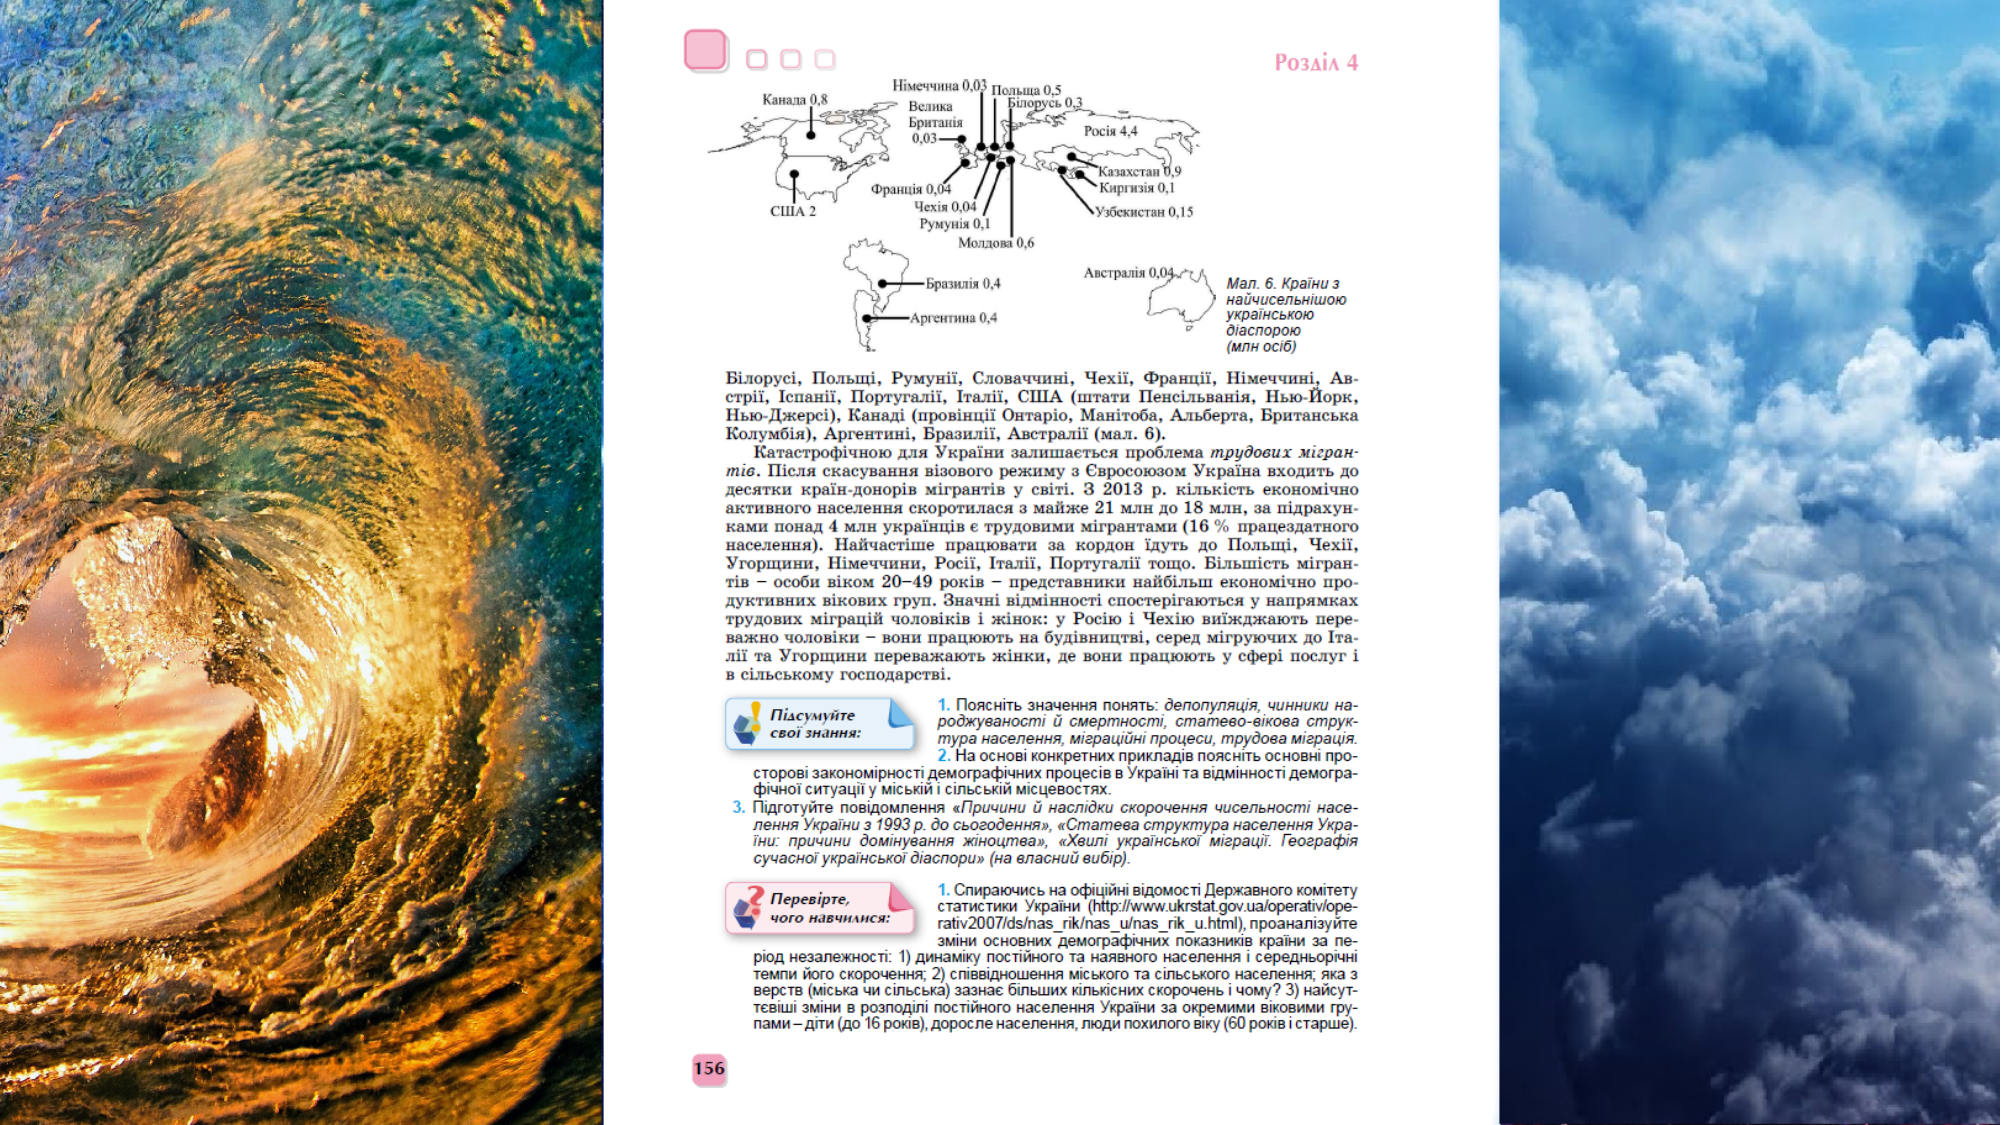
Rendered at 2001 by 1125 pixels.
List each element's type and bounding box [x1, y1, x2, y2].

picture [661, 7, 1417, 1125]
list [0, 0, 2000, 1125]
